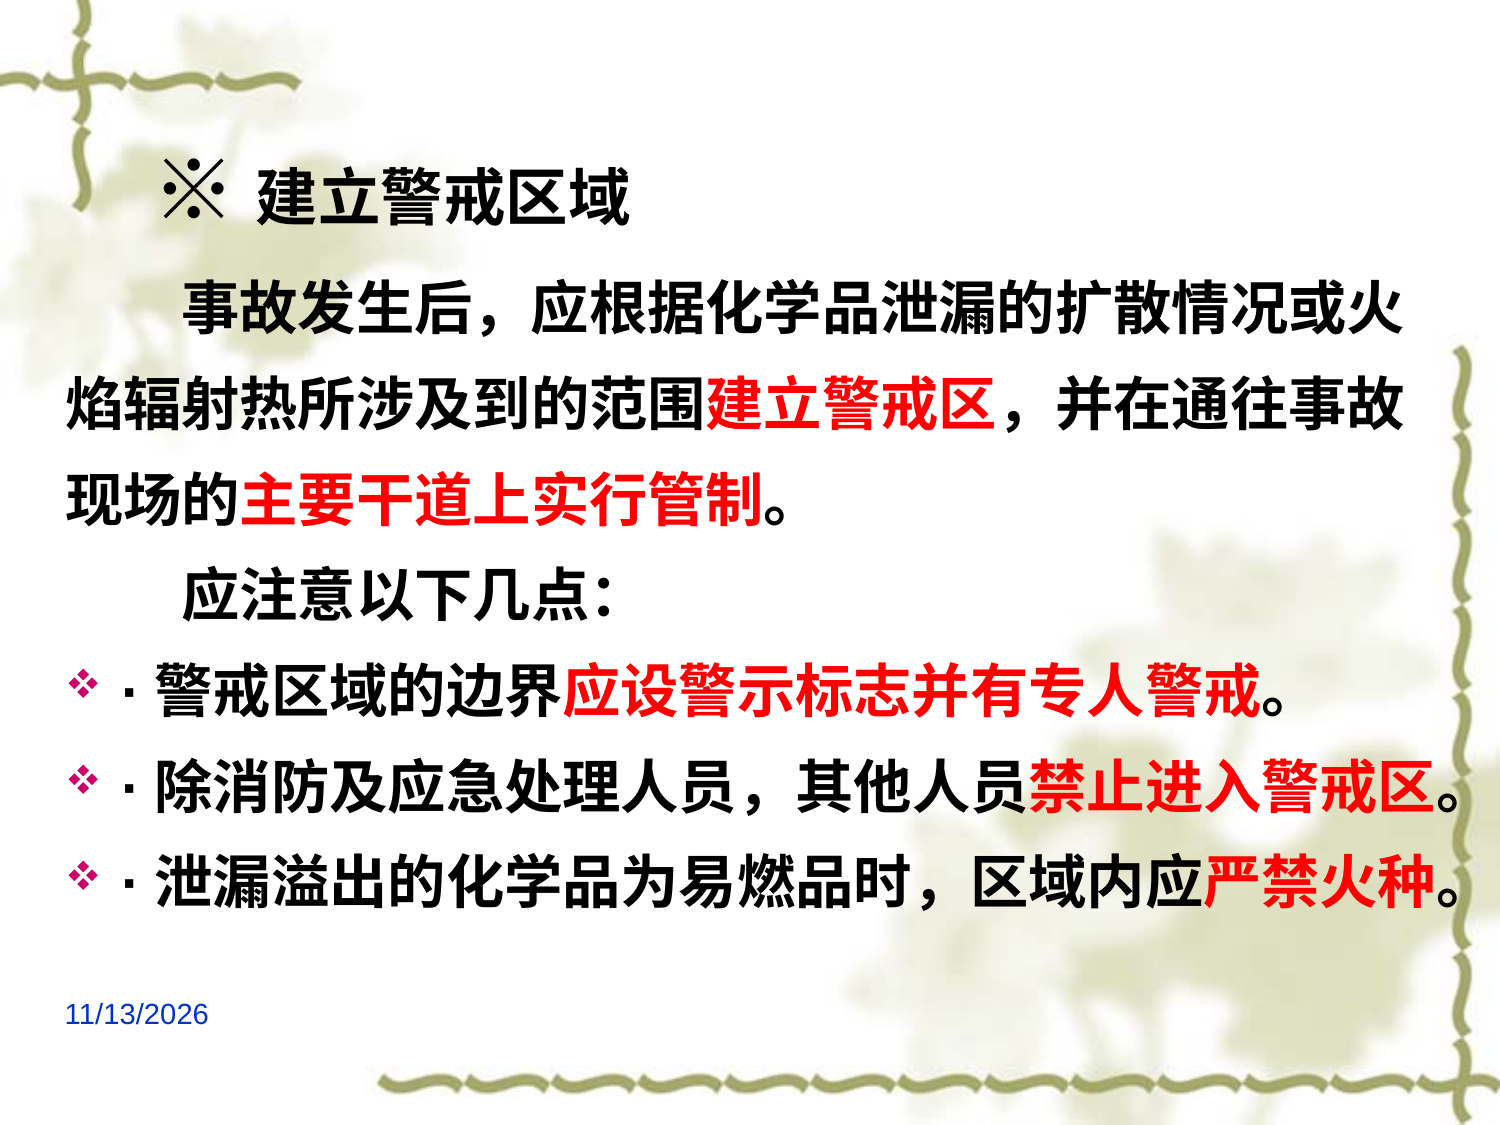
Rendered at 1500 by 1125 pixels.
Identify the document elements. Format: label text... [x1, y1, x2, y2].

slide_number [49, 987, 426, 1066]
list 事故发生后，应根据化学品泄漏的扩散情况或火 焰辐射热所涉及到的范围建立警戒区，并在通往事故 现场的主要干道上实行管制。 应注意以下几点： ·警戒区域的边界应设警示标志并有专人警戒。 ·除消防及应急处理人员，其他人员禁止进入警戒区。 ·泄漏溢出的化学品为易燃品时，区域内应严禁火种。 [50, 249, 1500, 1013]
picture [0, 0, 1500, 1125]
title ※建立警戒区域 [137, 112, 751, 249]
